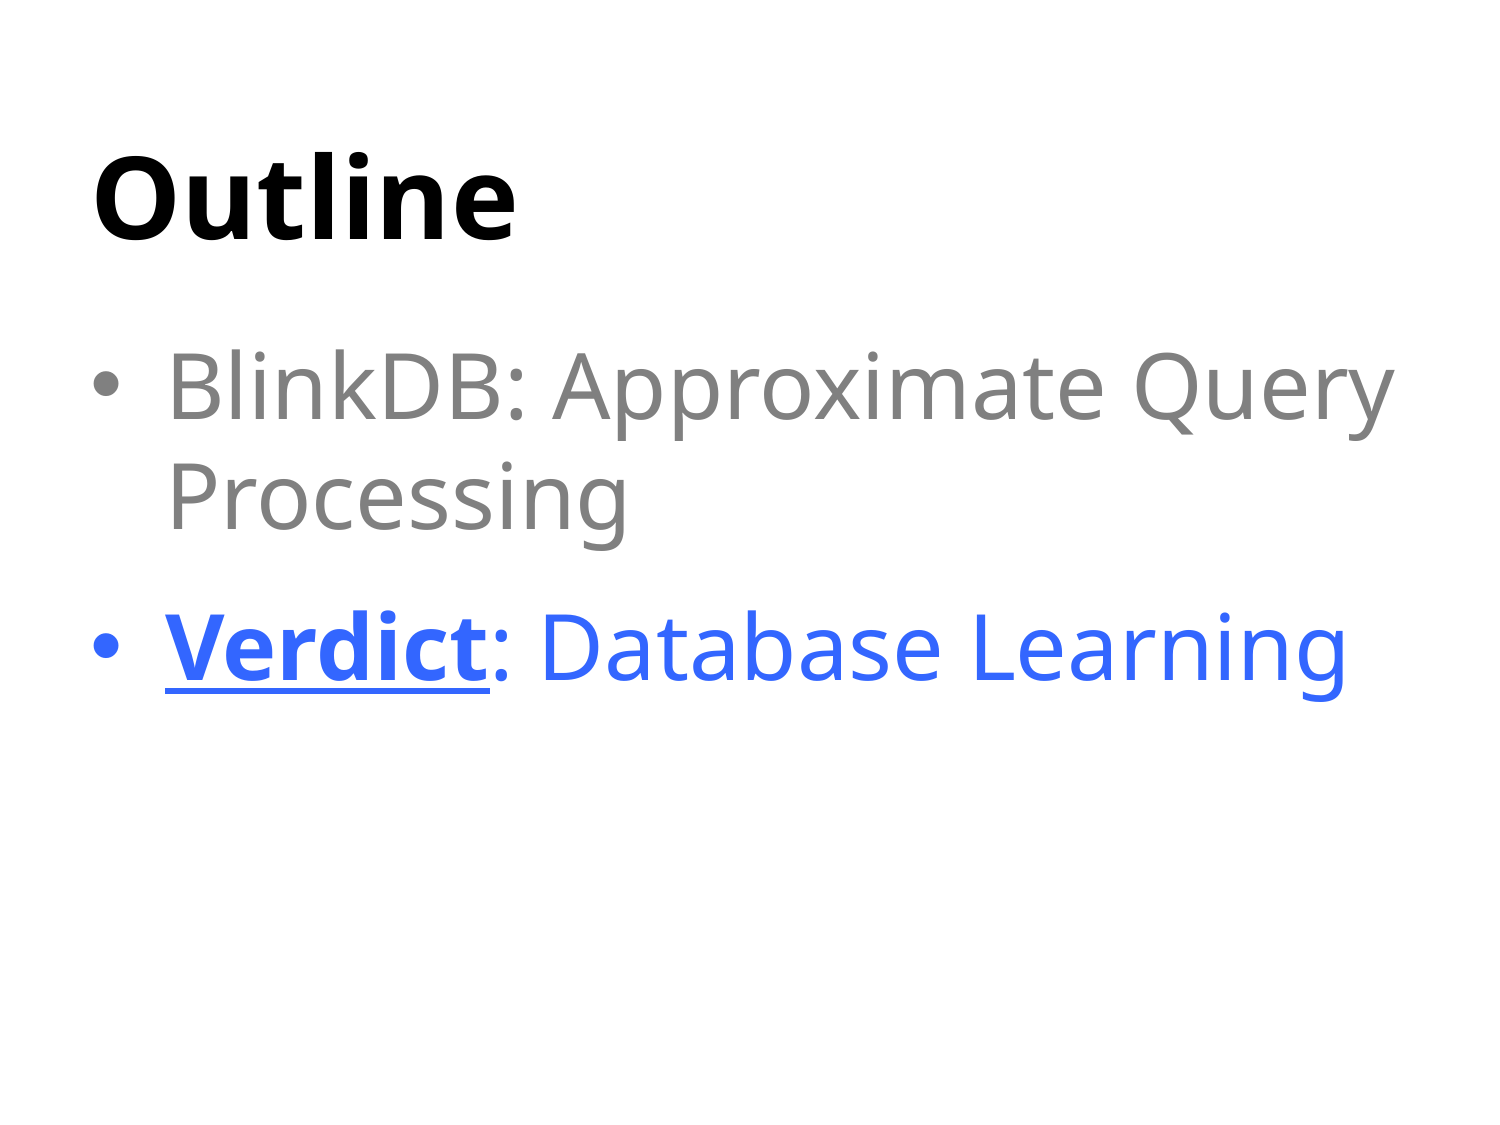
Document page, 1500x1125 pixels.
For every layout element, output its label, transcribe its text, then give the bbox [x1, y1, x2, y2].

list BlinkDB: Approximate Query Processing Verdict: Database Learning [75, 320, 1425, 1013]
title Outline [75, 99, 1425, 288]
